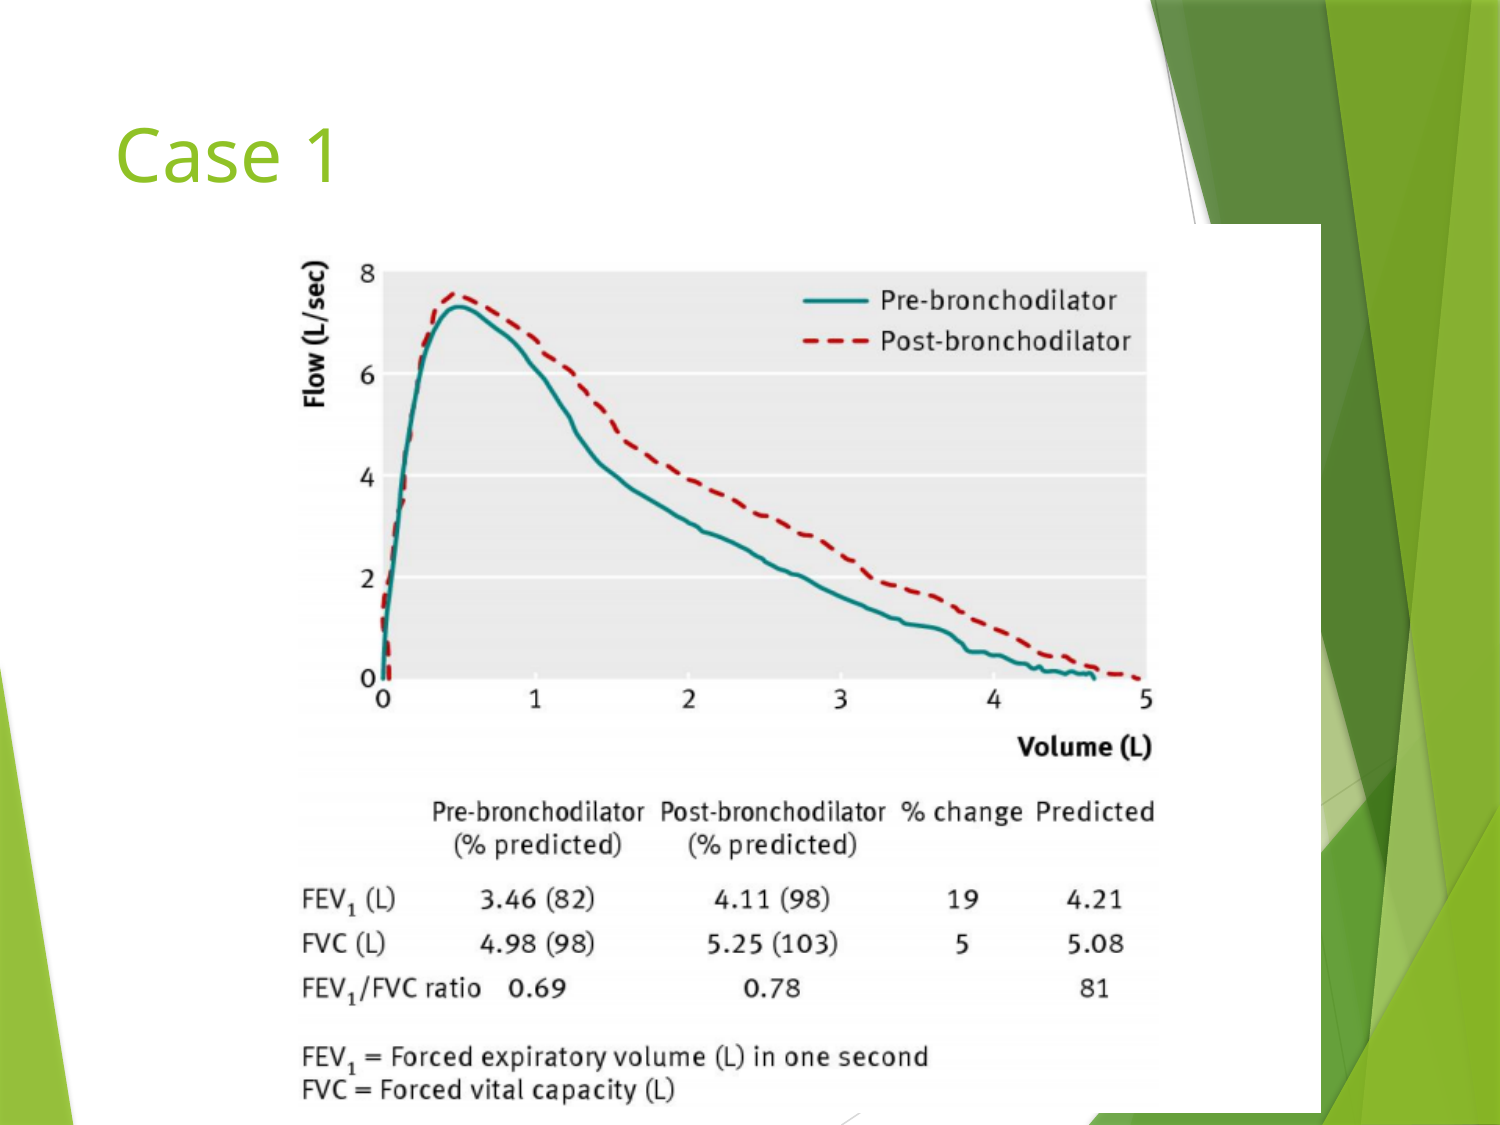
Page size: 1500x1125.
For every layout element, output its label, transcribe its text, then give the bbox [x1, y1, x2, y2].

picture [279, 224, 1321, 1114]
title Case 1 [99, 99, 1142, 317]
